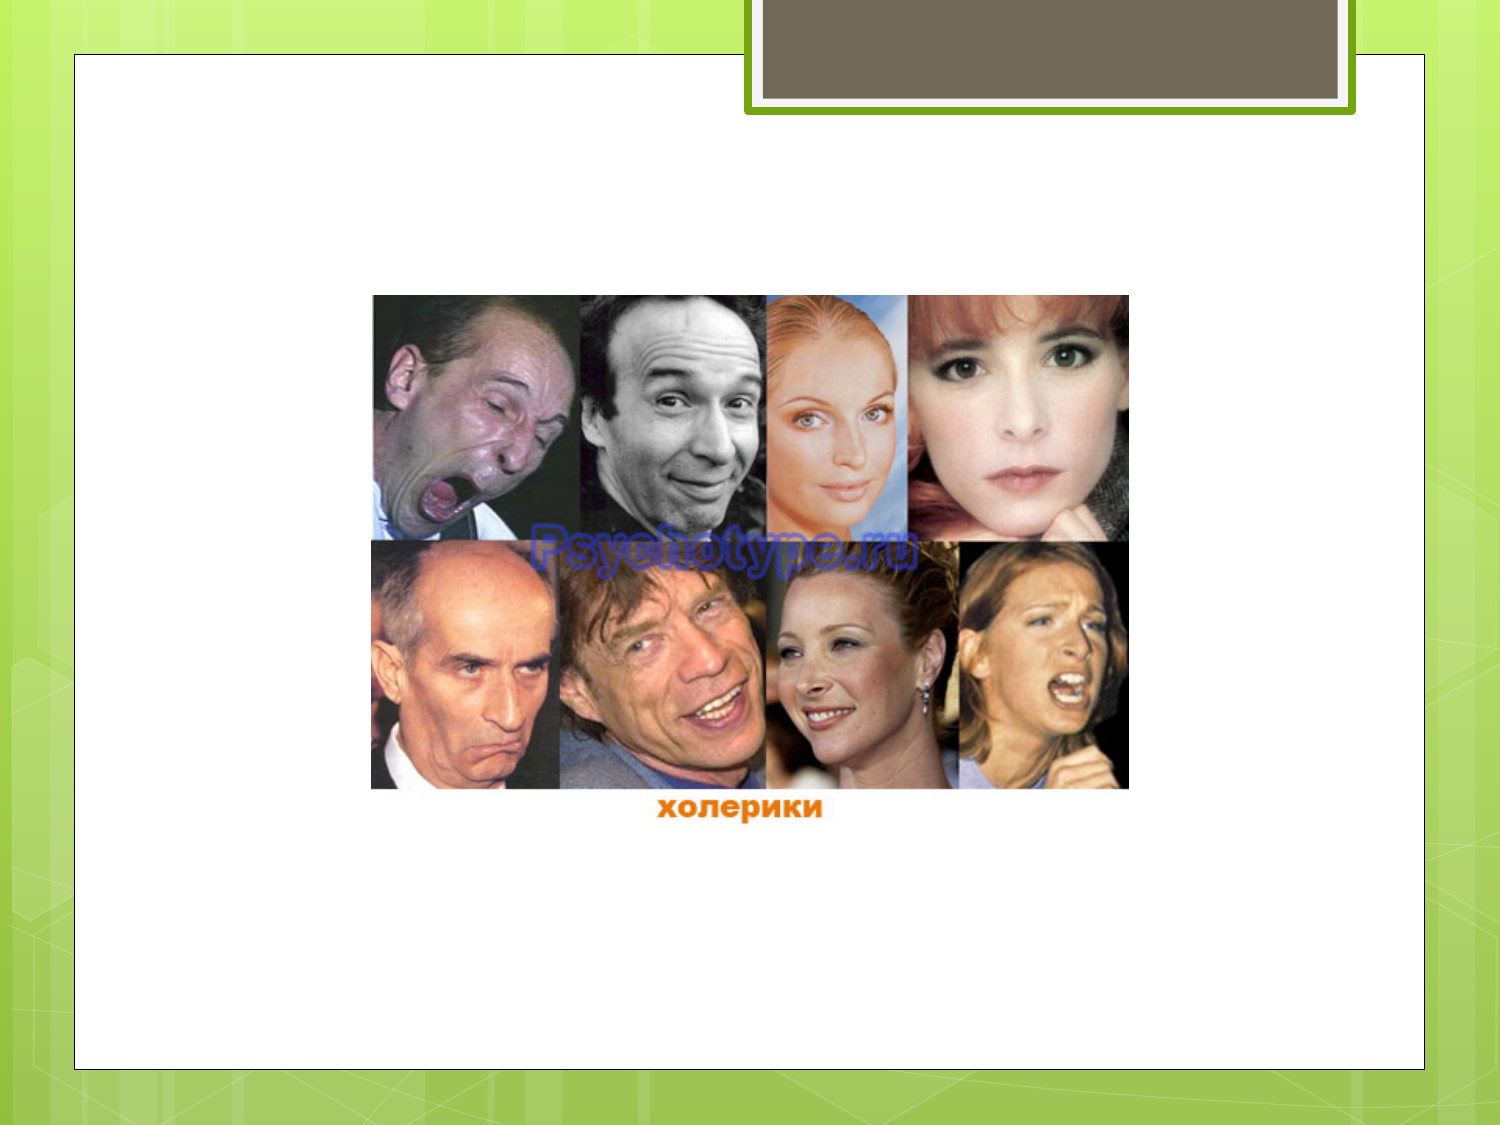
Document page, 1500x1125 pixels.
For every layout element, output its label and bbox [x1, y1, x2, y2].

picture [371, 295, 1129, 830]
